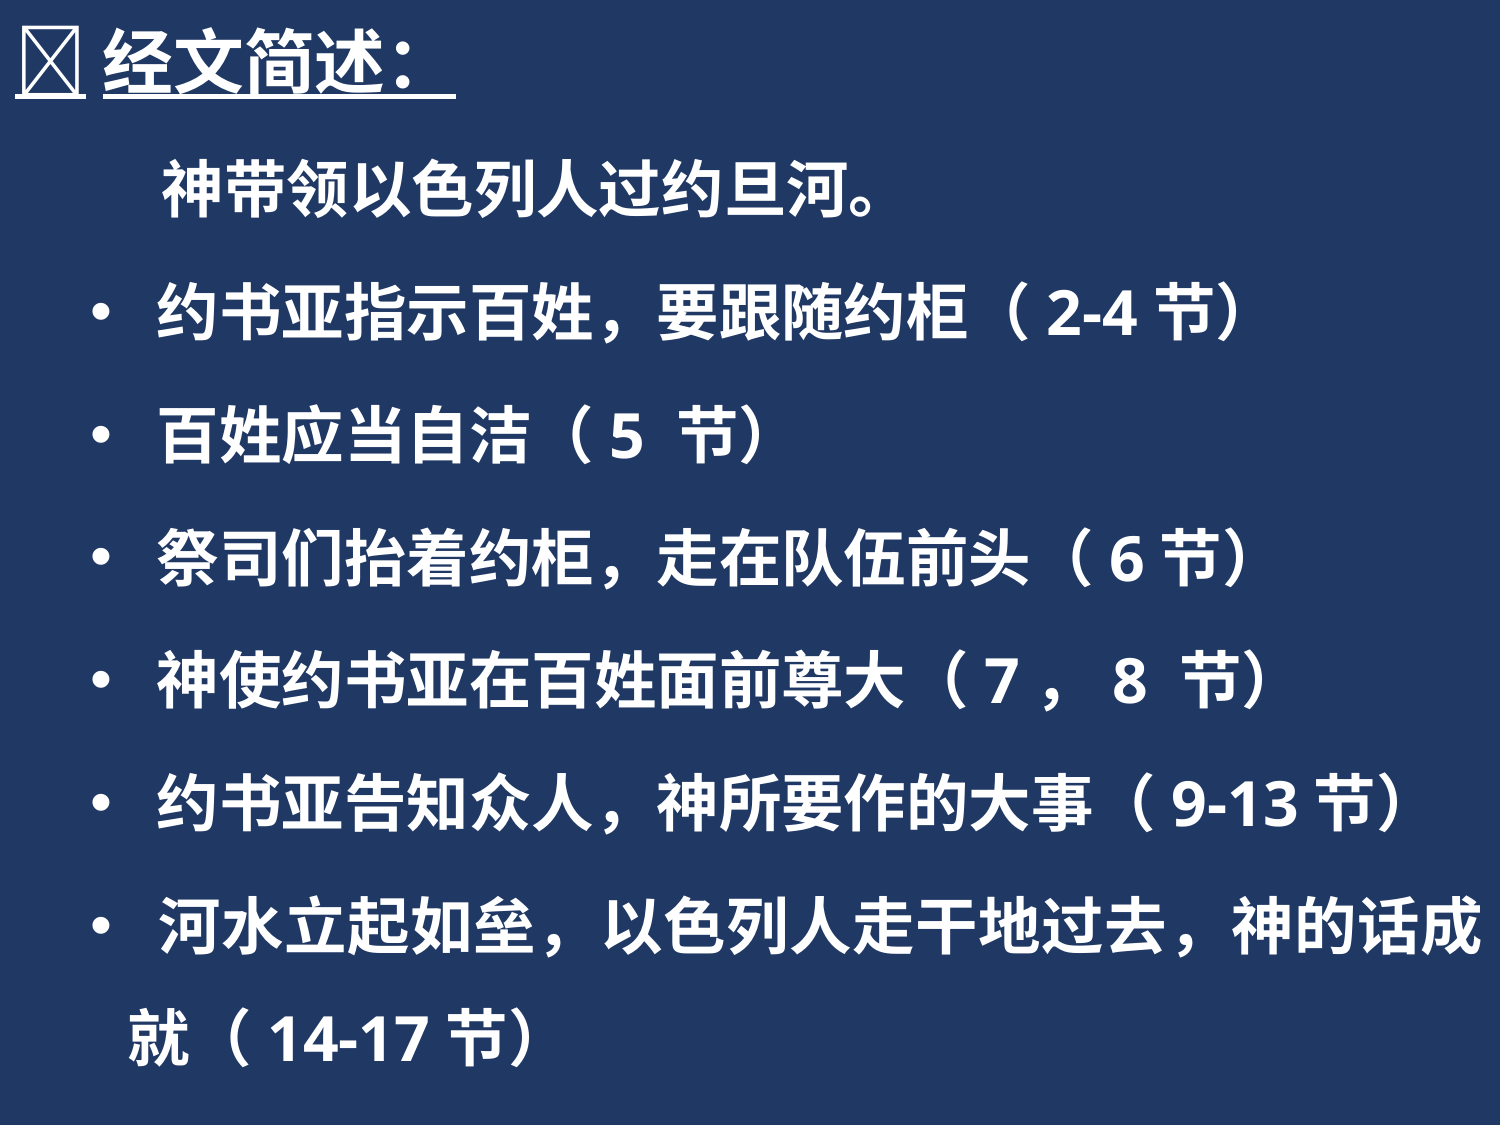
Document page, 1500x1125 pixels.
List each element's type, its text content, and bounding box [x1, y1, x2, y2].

list 经文简述： 神带领以色列人过约旦河。 约书亚指示百姓，要跟随约柜（2-4节） 百姓应当自洁（5 节） 祭司们抬着约柜，走在队伍前头（6节） 神使约书亚在百姓面前尊大（7，8 节） 约书亚告知众人，神所要作的大事（9-13节） 河水立起如垒，以色列人走干地过去，神的话成就（14-17节） [0, 0, 1500, 1125]
